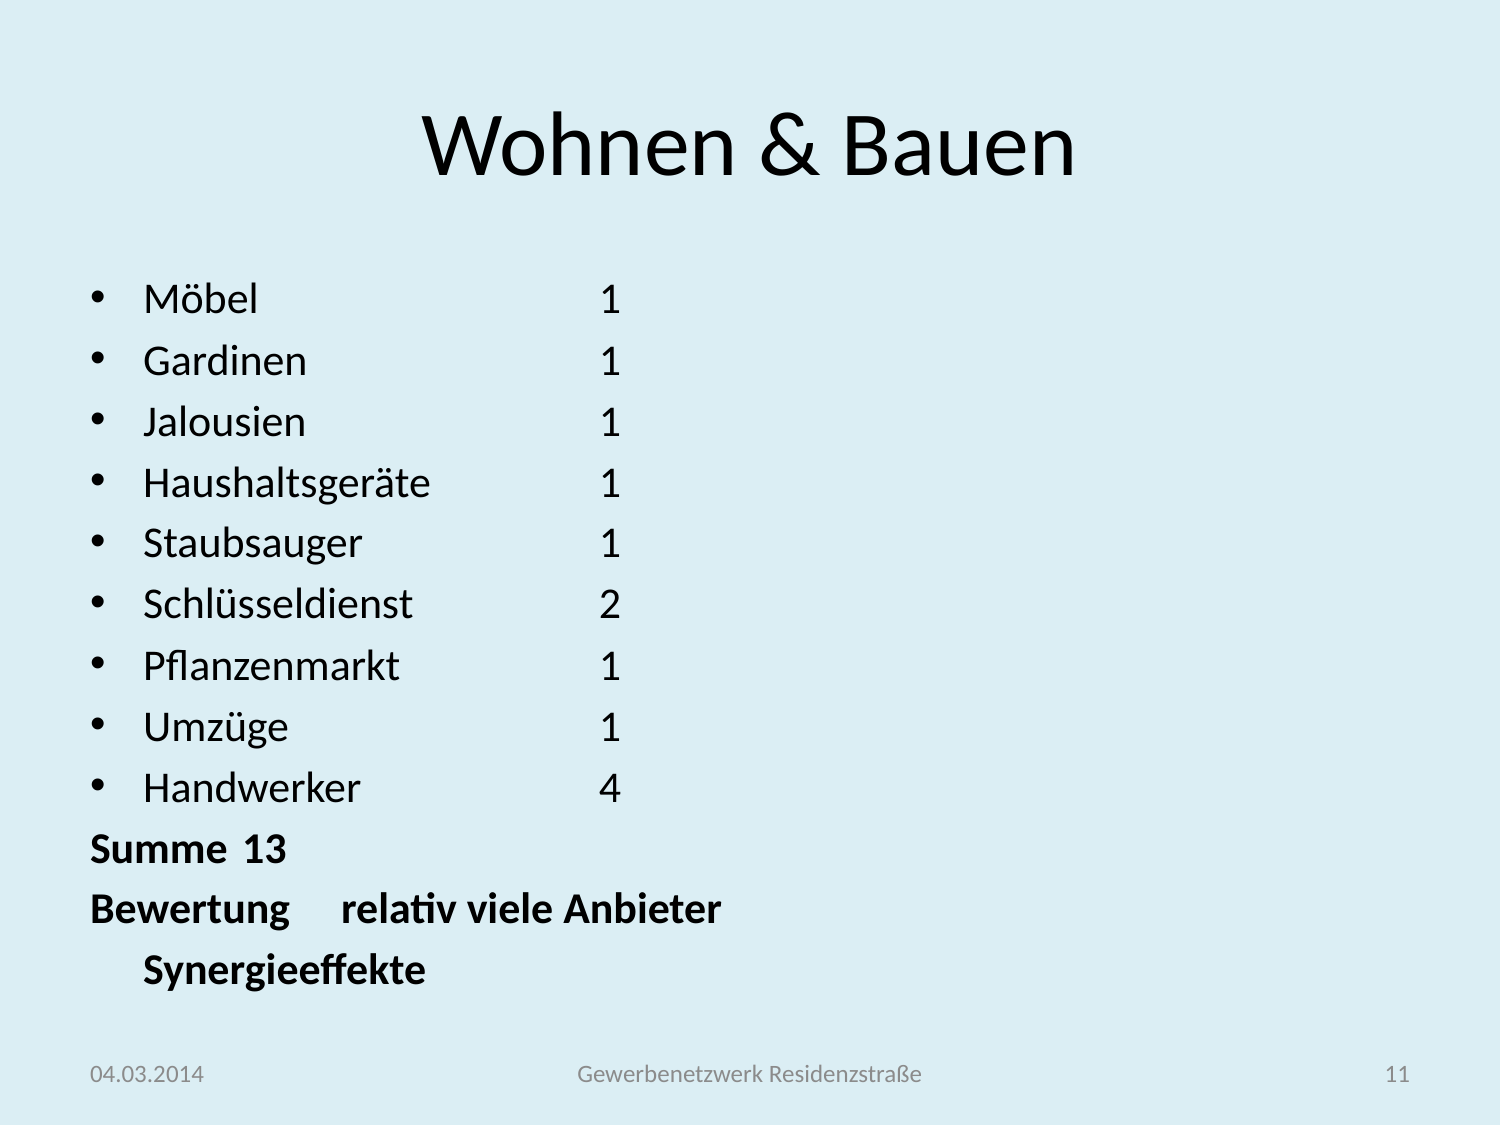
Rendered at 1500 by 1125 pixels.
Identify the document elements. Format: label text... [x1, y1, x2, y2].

slide_number 11 [1074, 1042, 1425, 1103]
list Möbel 1 Gardinen 1 Jalousien 1 Haushaltsgeräte 1 Staubsauger 1 Schlüsseldienst 2 Pflanzenmarkt 1 Umzüge 1 Handwerker 4 Summe 13 Bewertung relativ viele Anbieter Synergieeffekte [75, 262, 1425, 1005]
footer Gewerbenetzwerk Residenzstraße [512, 1042, 988, 1103]
title Wohnen & Bauen [75, 45, 1425, 233]
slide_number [75, 1042, 425, 1103]
